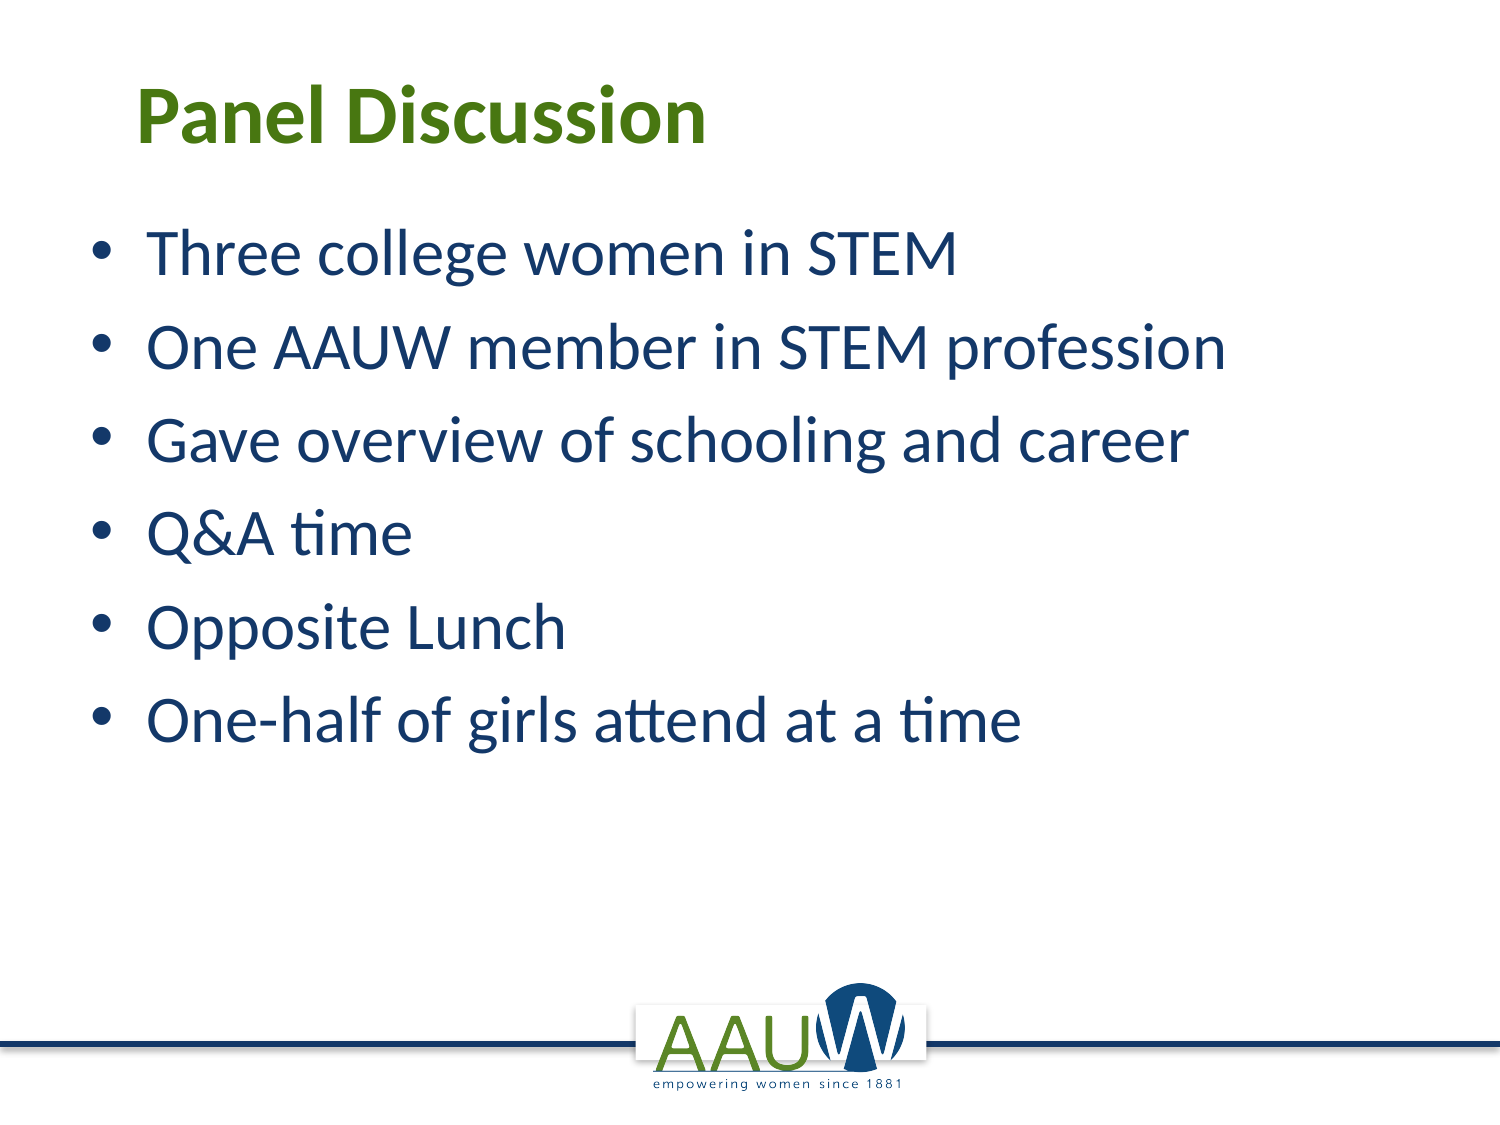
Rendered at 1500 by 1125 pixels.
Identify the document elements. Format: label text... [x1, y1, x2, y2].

list Three college women in STEM One AAUW member in STEM profession Gave overview of schooling and career Q&A time Opposite Lunch One-half of girls attend at a time [75, 201, 1425, 955]
title Panel Discussion [121, 50, 1387, 171]
picture [653, 983, 905, 1091]
